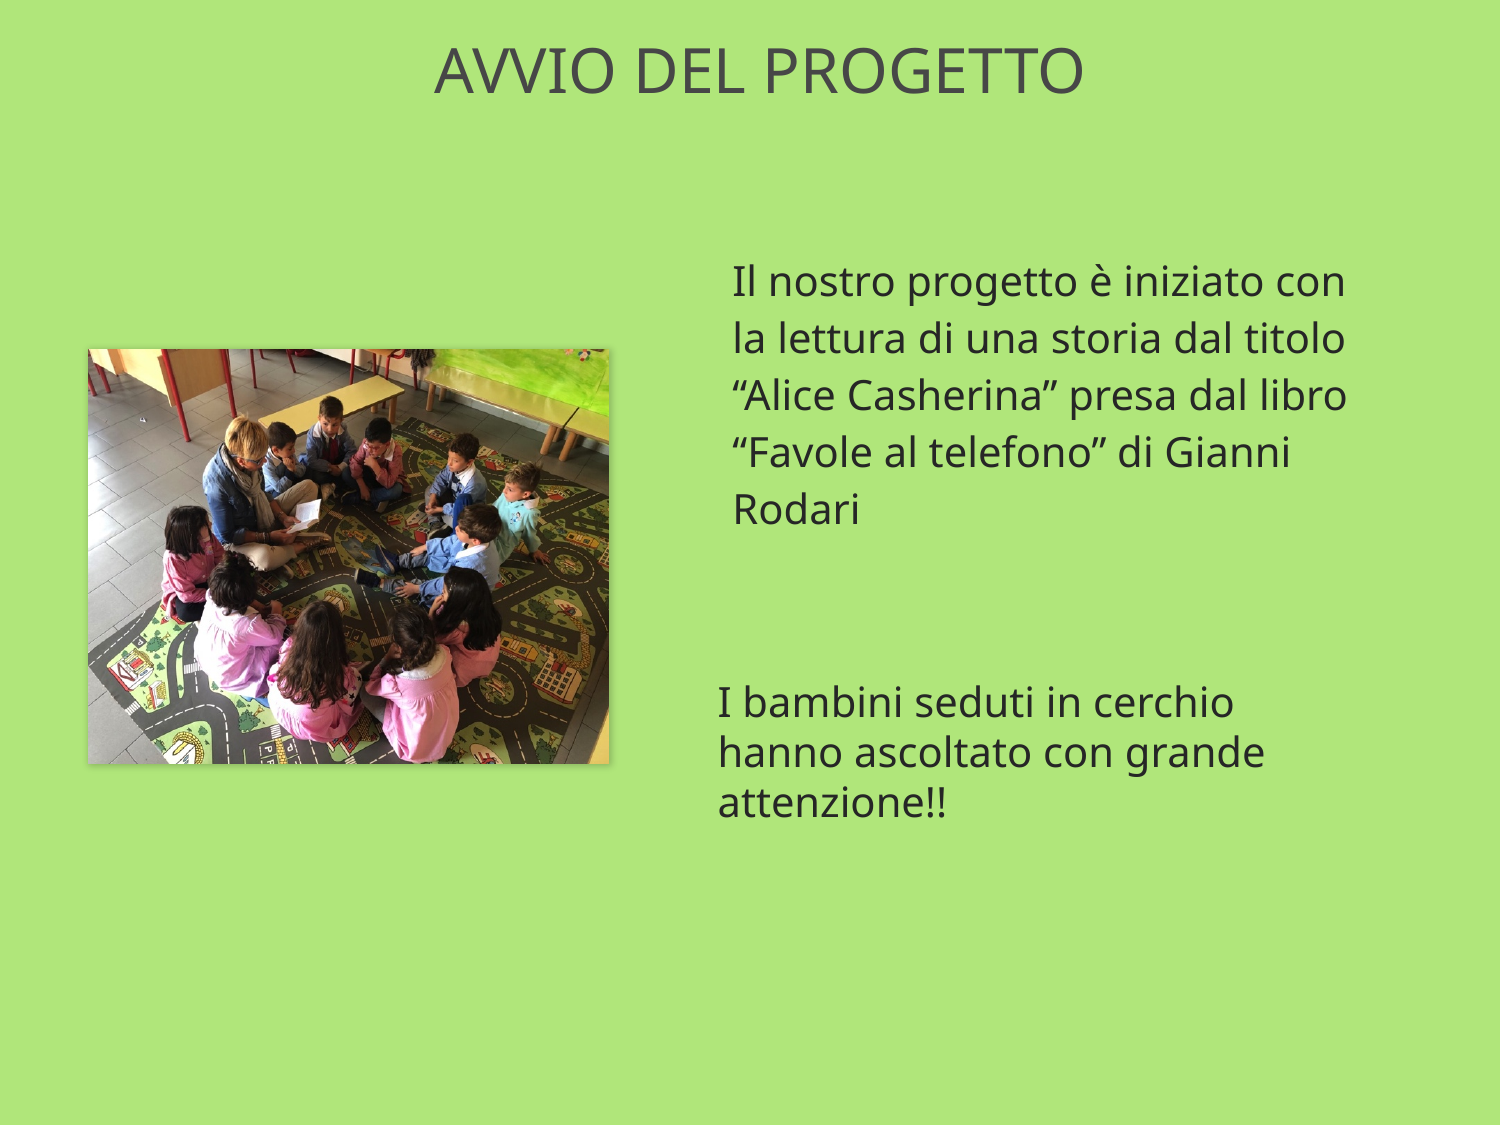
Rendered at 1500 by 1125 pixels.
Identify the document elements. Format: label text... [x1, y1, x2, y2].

picture [88, 349, 609, 764]
title AVVIO DEL PROGETTO [71, 12, 1451, 126]
text_box Il nostro progetto è iniziato con la lettura di una storia dal titolo “Alice Casherina” presa dal libro “Favole al telefono” di Gianni Rodari [717, 200, 1368, 606]
text_box I bambini seduti in cerchio hanno ascoltato con grande attenzione!! [702, 668, 1351, 1053]
